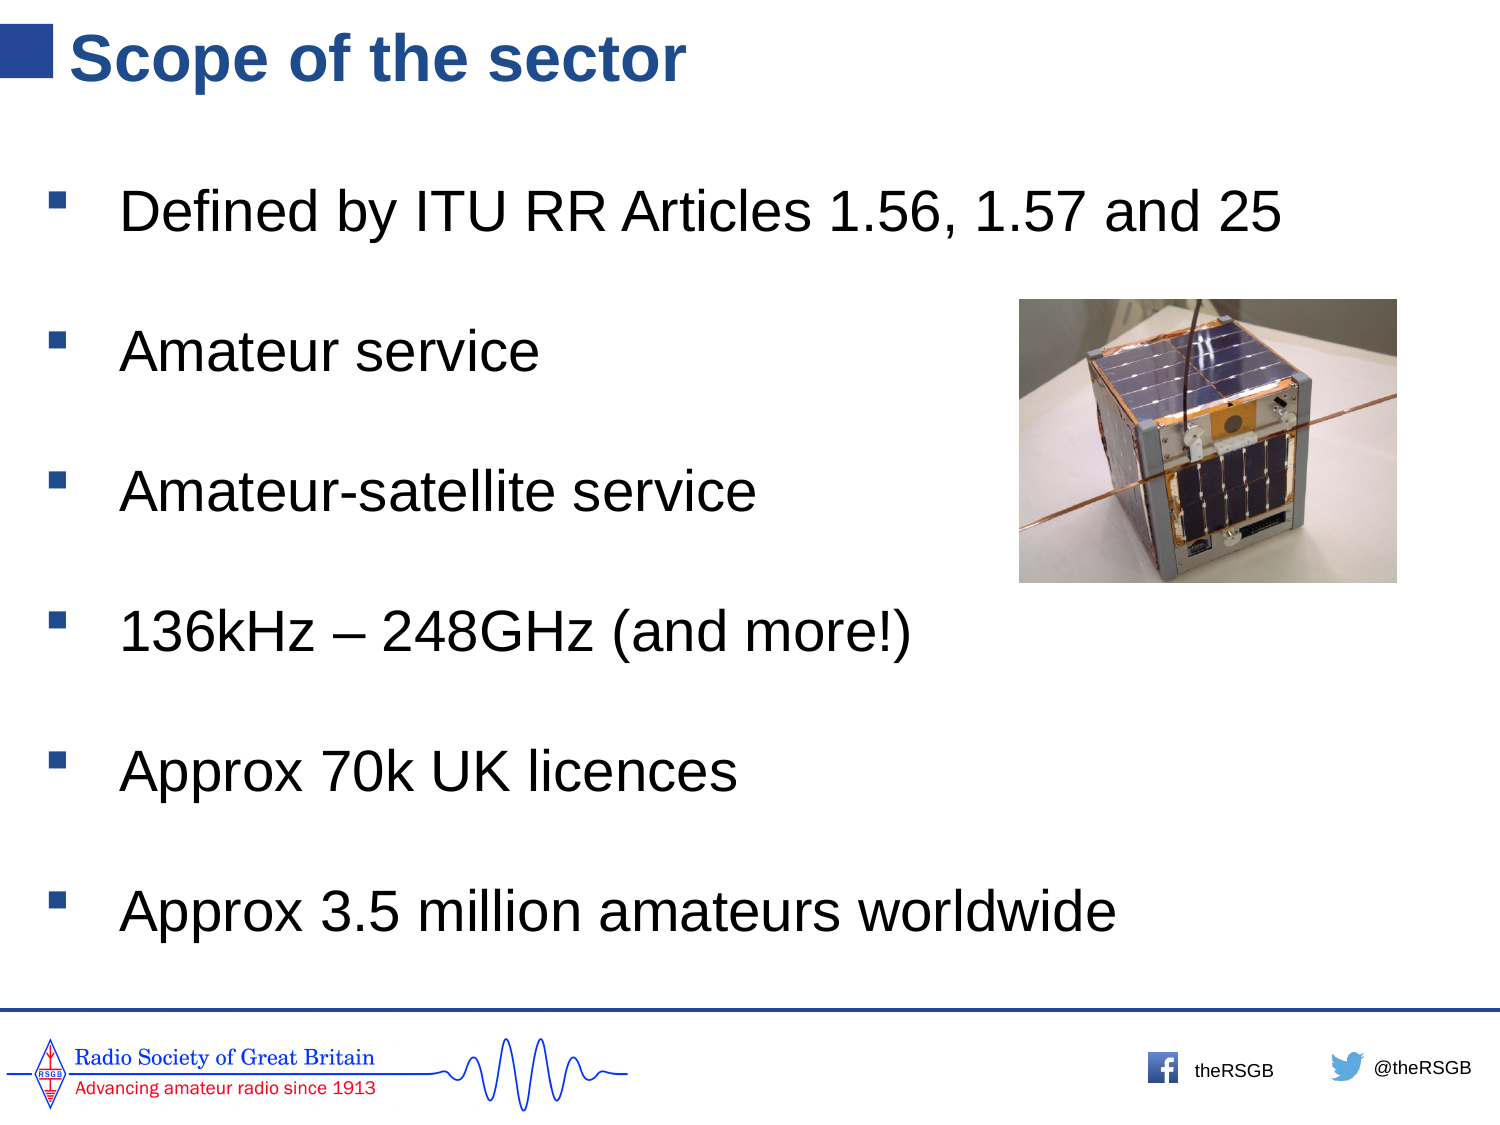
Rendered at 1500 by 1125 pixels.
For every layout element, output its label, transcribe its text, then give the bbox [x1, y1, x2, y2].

text_box Defined by ITU RR Articles 1.56, 1.57 and 25 Amateur service Amateur-satellite service 136kHz – 248GHz (and more!) Approx 70k UK licences Approx 3.5 million amateurs worldwide [29, 165, 1458, 951]
picture [1330, 1052, 1364, 1081]
title Scope of the sector [54, 7, 1352, 102]
picture [1148, 1052, 1178, 1083]
picture [1019, 299, 1398, 583]
picture [6, 1012, 628, 1125]
